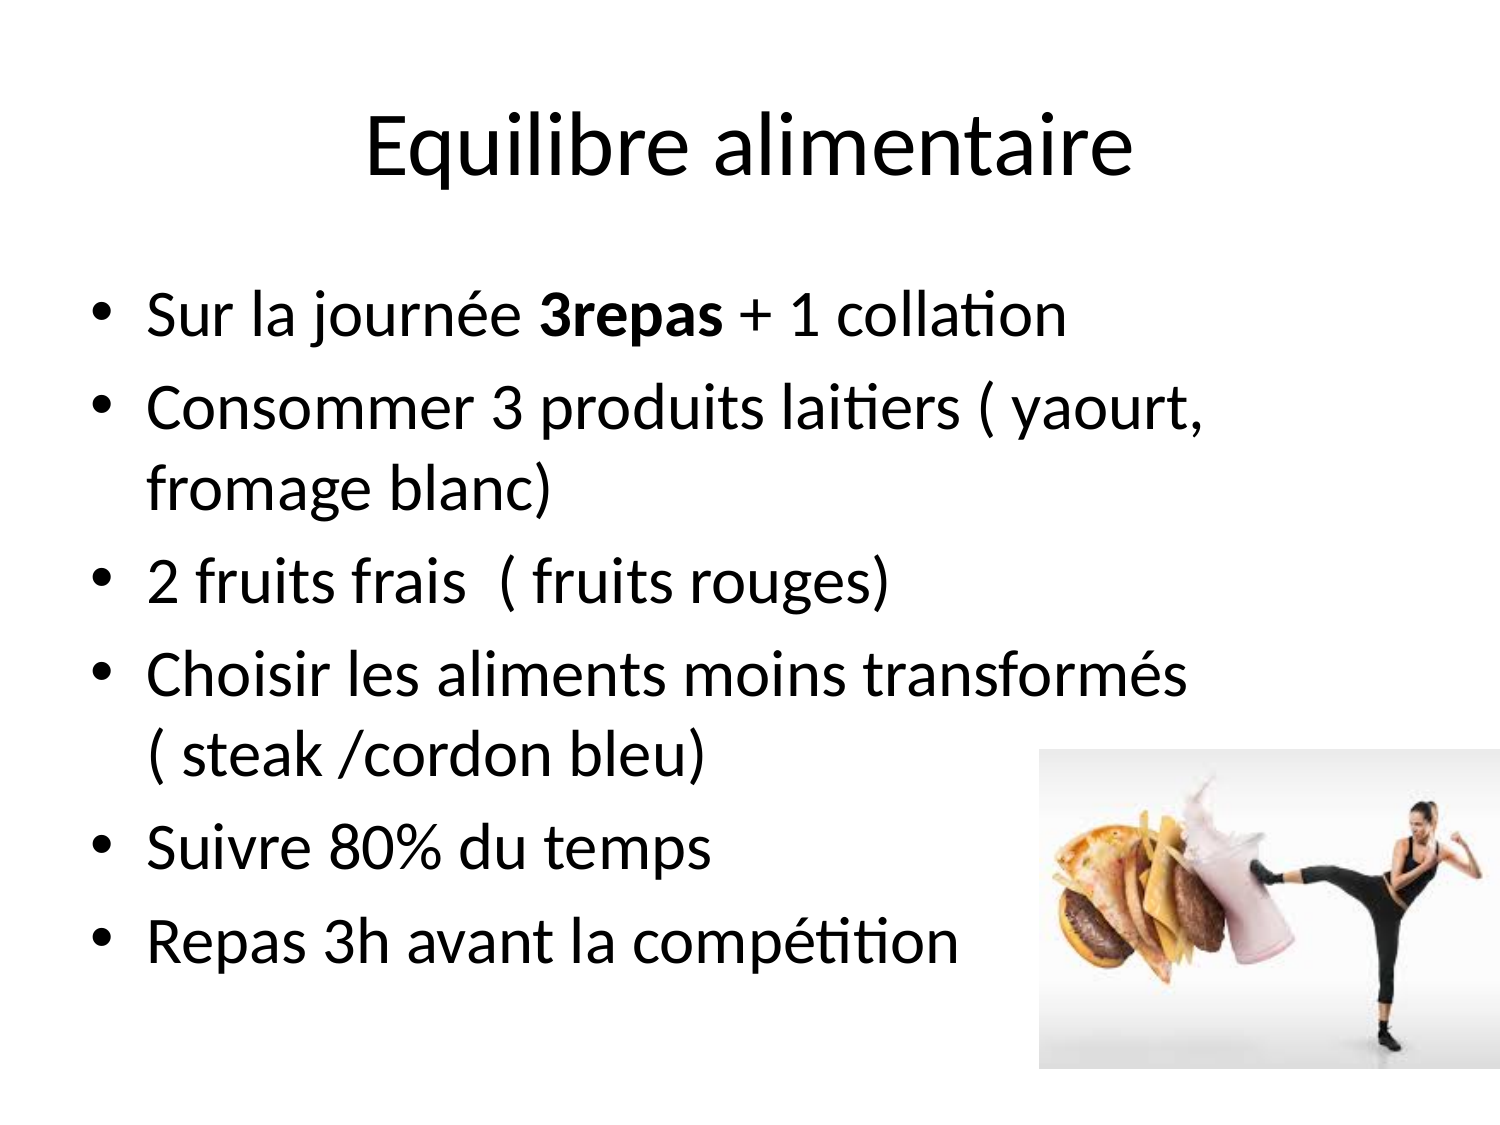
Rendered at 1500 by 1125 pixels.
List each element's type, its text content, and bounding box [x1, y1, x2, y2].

picture [1039, 749, 1500, 1069]
title Equilibre alimentaire [75, 45, 1425, 233]
list Sur la journée 3repas + 1 collation Consommer 3 produits laitiers ( yaourt, fromage blanc) 2 fruits frais ( fruits rouges) Choisir les aliments moins transformés ( steak /cordon bleu) Suivre 80% du temps Repas 3h avant la compétition [75, 262, 1425, 1005]
